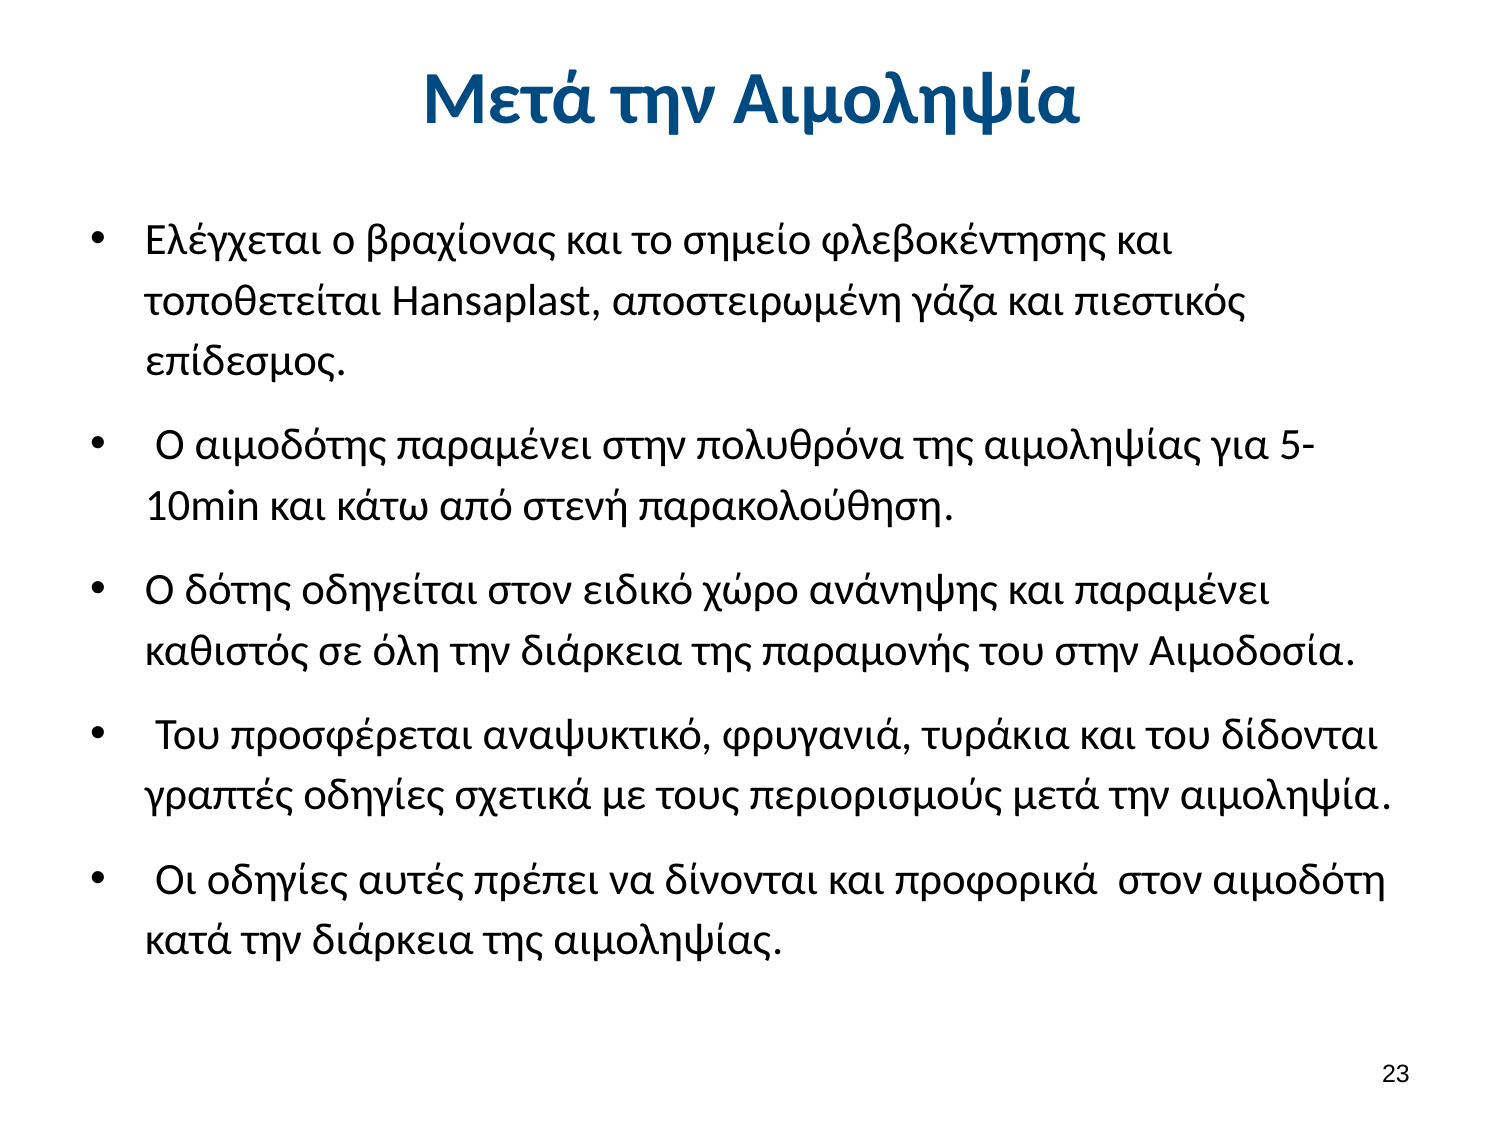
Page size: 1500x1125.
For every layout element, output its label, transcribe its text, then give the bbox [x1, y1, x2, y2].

list Ελέγχεται ο βραχίονας και το σημείο φλεβοκέντησης και τοποθετείται Hansaplast, αποστειρωμένη γάζα και πιεστικός επίδεσμος. Ο αιμοδότης παραμένει στην πολυθρόνα της αιμοληψίας για 5-10min και κάτω από στενή παρακολούθηση. Ο δότης οδηγείται στον ειδικό χώρο ανάνηψης και παραμένει καθιστός σε όλη την διάρκεια της παραμονής του στην Αιμοδοσία. Του προσφέρεται αναψυκτικό, φρυγανιά, τυράκια και του δίδονται γραπτές οδηγίες σχετικά με τους περιορισμούς μετά την αιμοληψία. Οι οδηγίες αυτές πρέπει να δίνονται και προφορικά στον αιμοδότη κατά την διάρκεια της αιμοληψίας. [75, 196, 1425, 1024]
title Μετά την Aιμοληψία [76, 19, 1427, 169]
slide_number 22 [1074, 1042, 1425, 1103]
